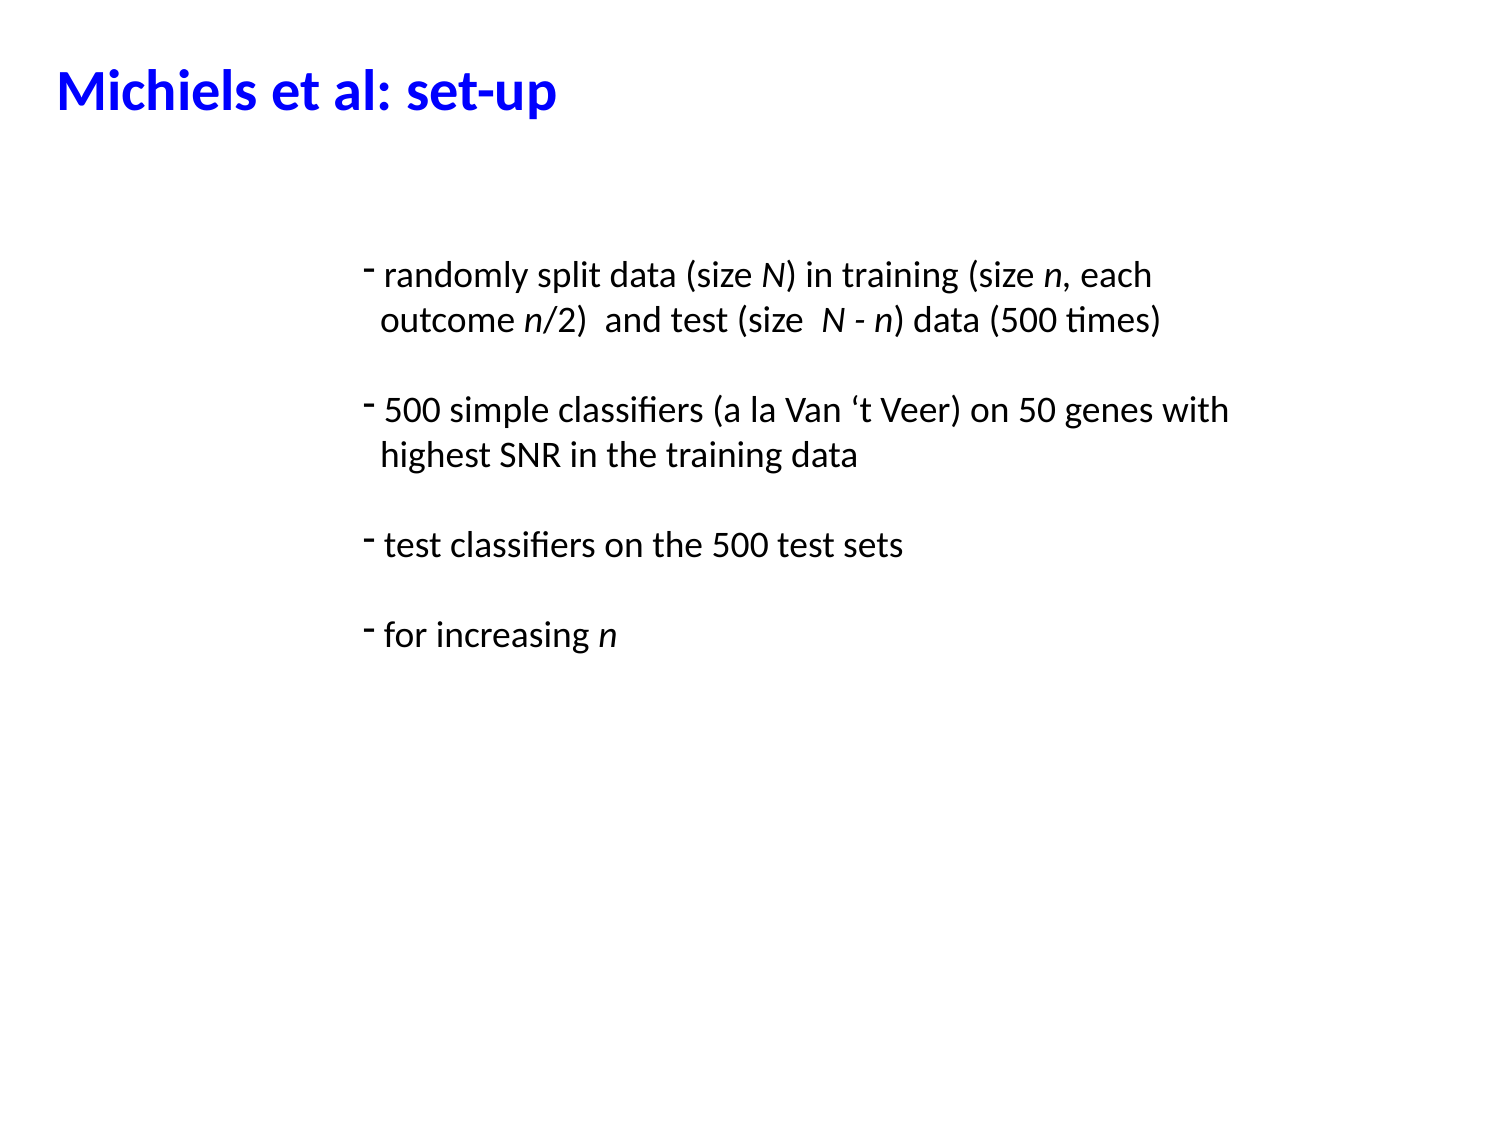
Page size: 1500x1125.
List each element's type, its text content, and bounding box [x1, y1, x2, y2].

text_box randomly split data (size N) in training (size n, each outcome n/2) and test (size N - n) data (500 times) 500 simple classifiers (a la Van ‘t Veer) on 50 genes with highest SNR in the training data test classifiers on the 500 test sets for increasing n [348, 242, 1255, 663]
title Michiels et al: set-up [41, 24, 1317, 149]
